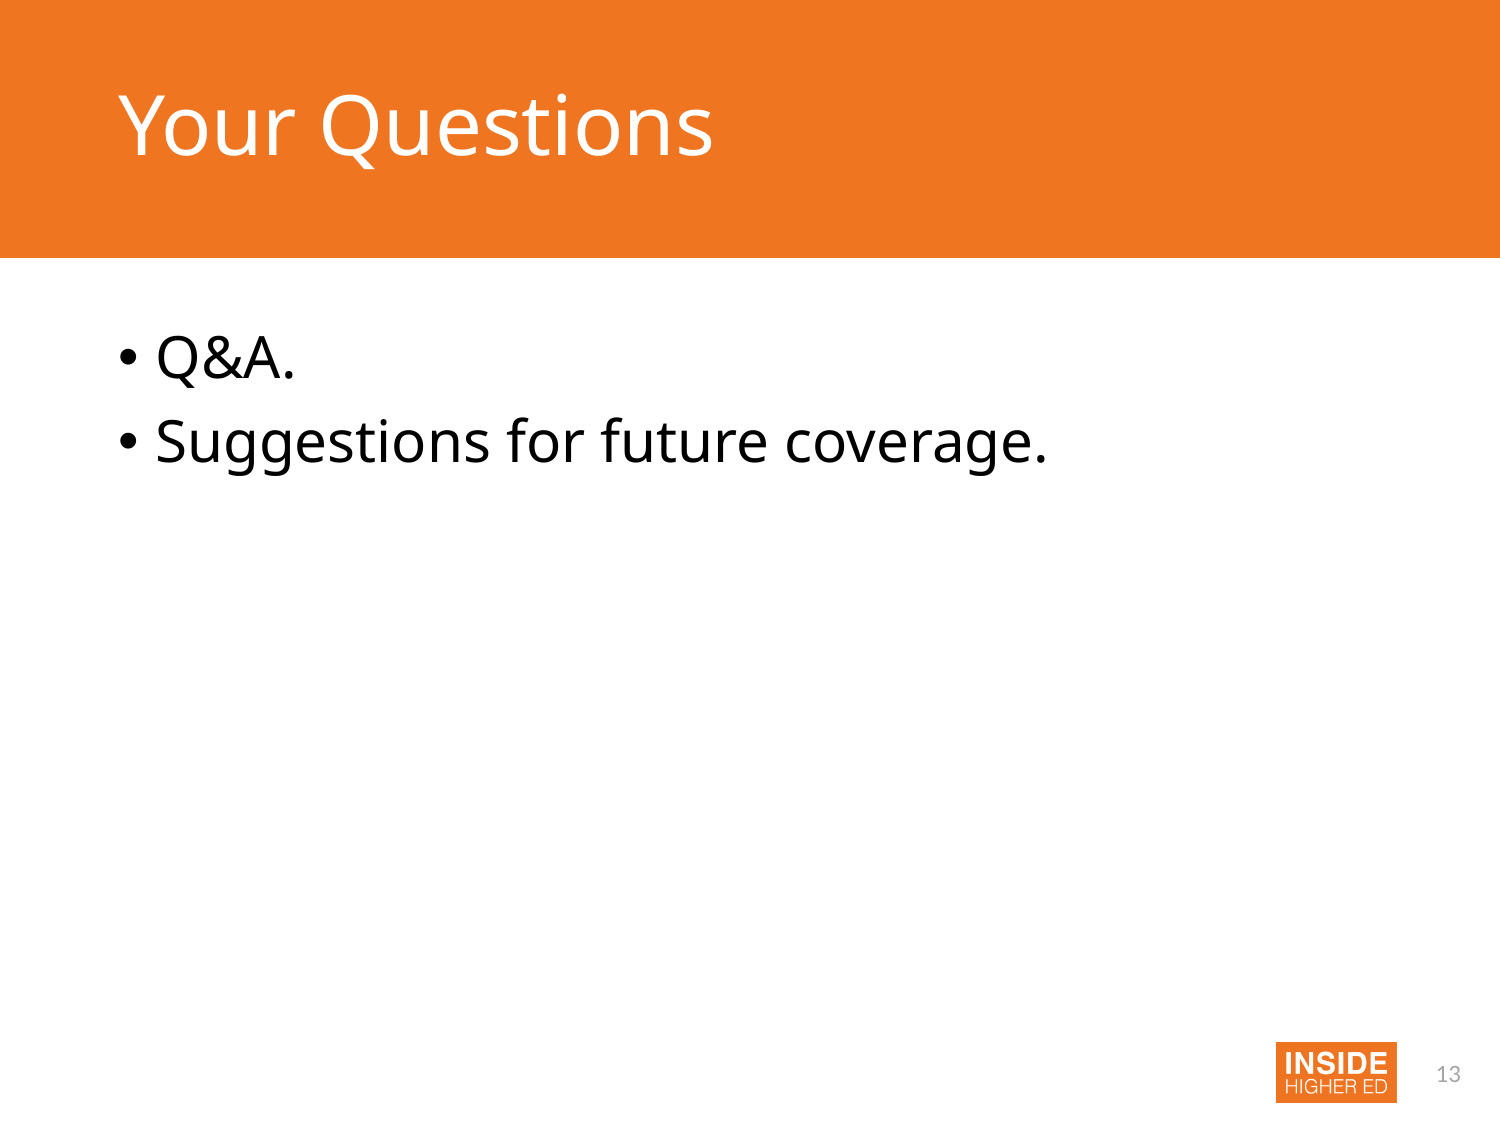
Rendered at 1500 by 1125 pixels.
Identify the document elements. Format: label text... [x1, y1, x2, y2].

list Q&A. Suggestions for future coverage. [103, 321, 1397, 992]
title Your Questions [103, 0, 1397, 256]
picture [1276, 1042, 1397, 1103]
